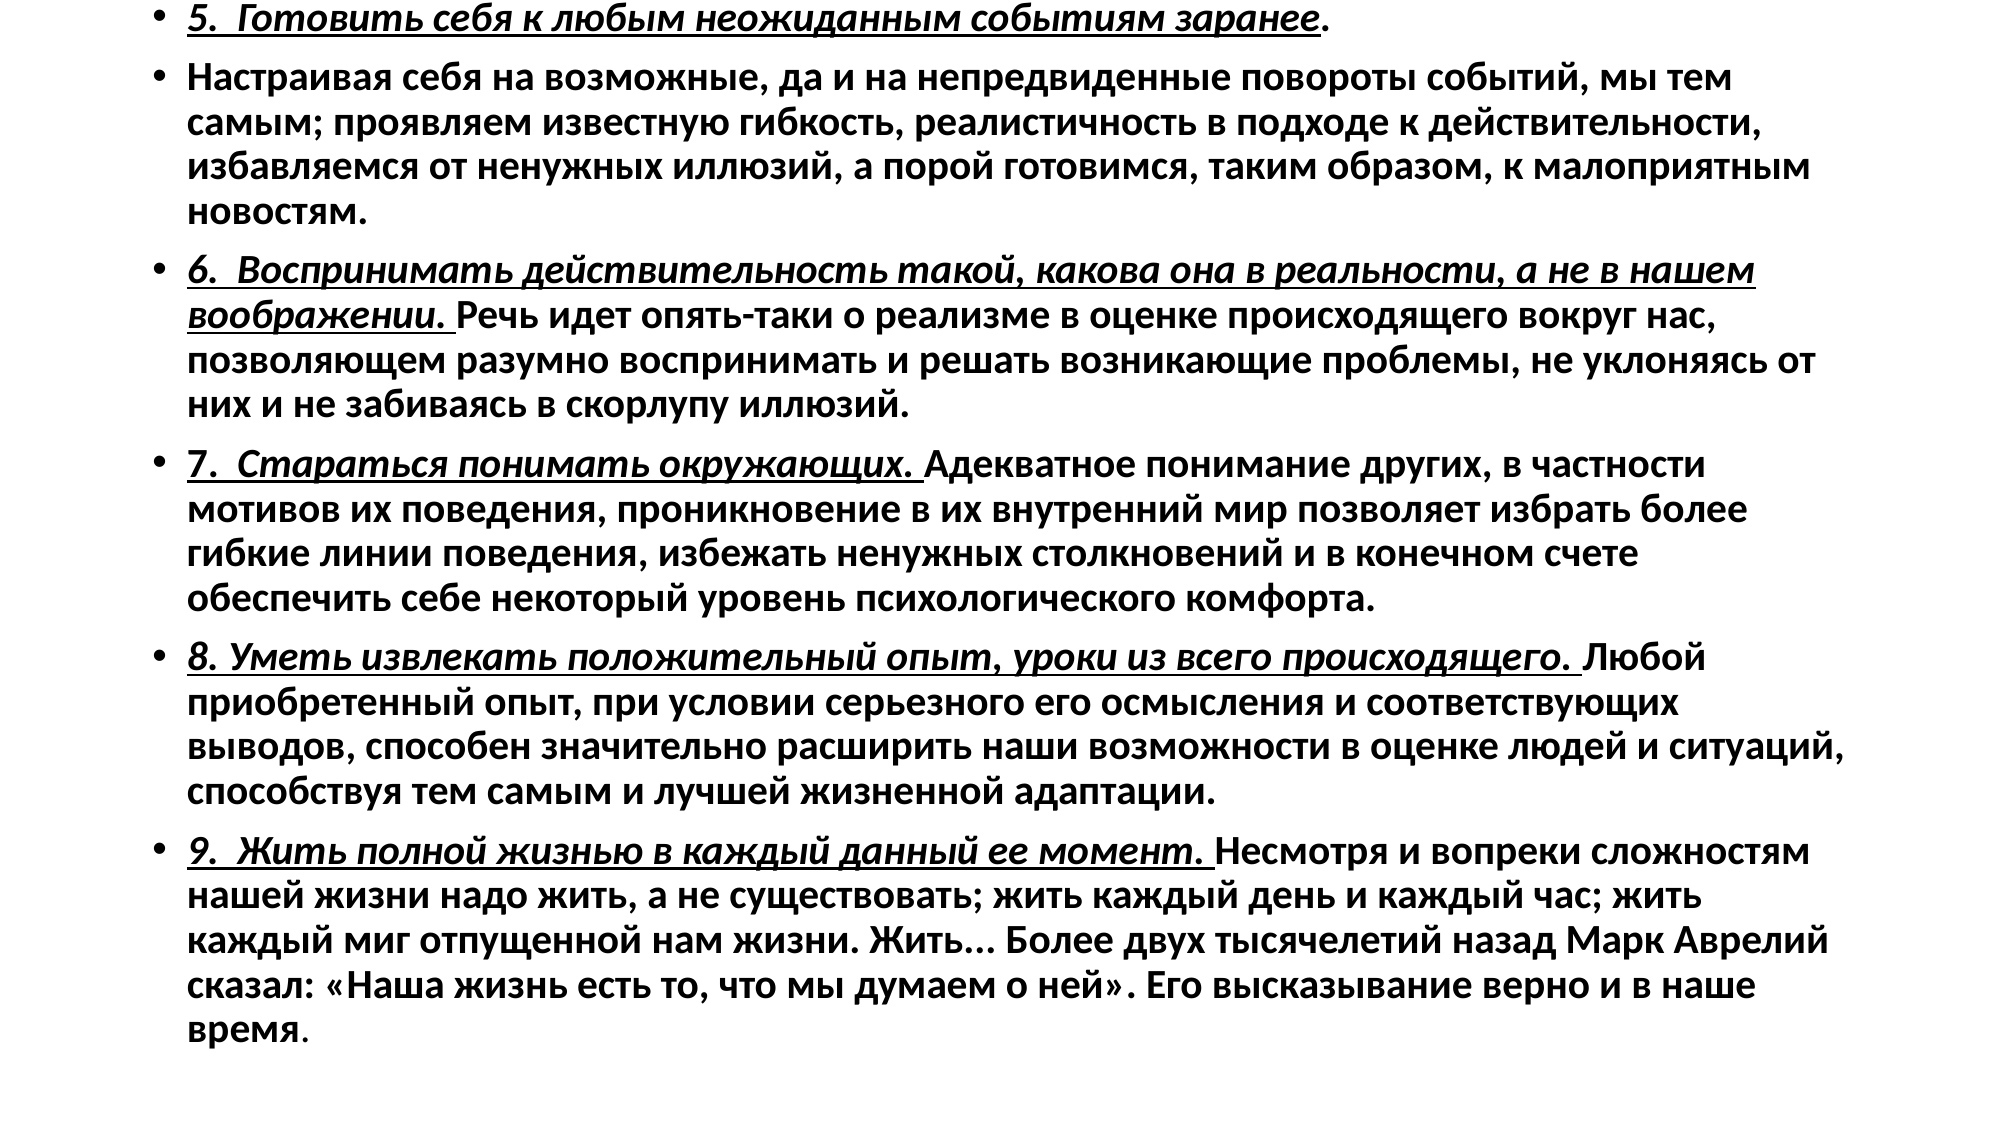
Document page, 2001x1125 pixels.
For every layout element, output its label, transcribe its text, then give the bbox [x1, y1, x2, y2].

list 5. Готовить себя к любым неожиданным событиям заранее. Настраивая себя на возможные, да и на непредвиденные повороты событий, мы тем самым; проявляем известную гибкость, реалистичность в подходе к действительности, избавляемся от ненужных иллюзий, а порой готовимся, таким образом, к малоприятным новостям. 6. Воспринимать действительность такой, какова она в реальности, а не в нашем воображении. Речь идет опять-таки о реализме в оценке происходящего вокруг нас, позволяющем разумно воспринимать и решать возникающие проблемы, не уклоняясь от них и не забиваясь в скорлупу иллюзий. 7. Стараться понимать окружающих. Адекватное понимание других, в частности мотивов их поведения, проникновение в их внутренний мир позволяет избрать более гибкие линии поведения, избежать ненужных столкновений и в конечном счете обеспечить себе некоторый уровень психологического комфорта. 8. Уметь извлекать положительный опыт, уроки из всего происходящего. Любой приобретенный опыт, при условии серьезного его осмысления и соответствующих выводов, способен значительно расширить наши возможности в оценке людей и ситуаций, способствуя тем самым и лучшей жизненной адаптации. 9. Жить полной жизнью в каждый данный ее момент. Несмотря и вопреки сложностям нашей жизни надо жить, а не существовать; жить каждый день и каждый час; жить каждый миг отпущенной нам жизни. Жить... Более двух тысячелетий назад Марк Аврелий сказал: «Наша жизнь есть то, что мы думаем о ней». Его высказывание верно и в наше время. [137, 0, 1863, 1061]
